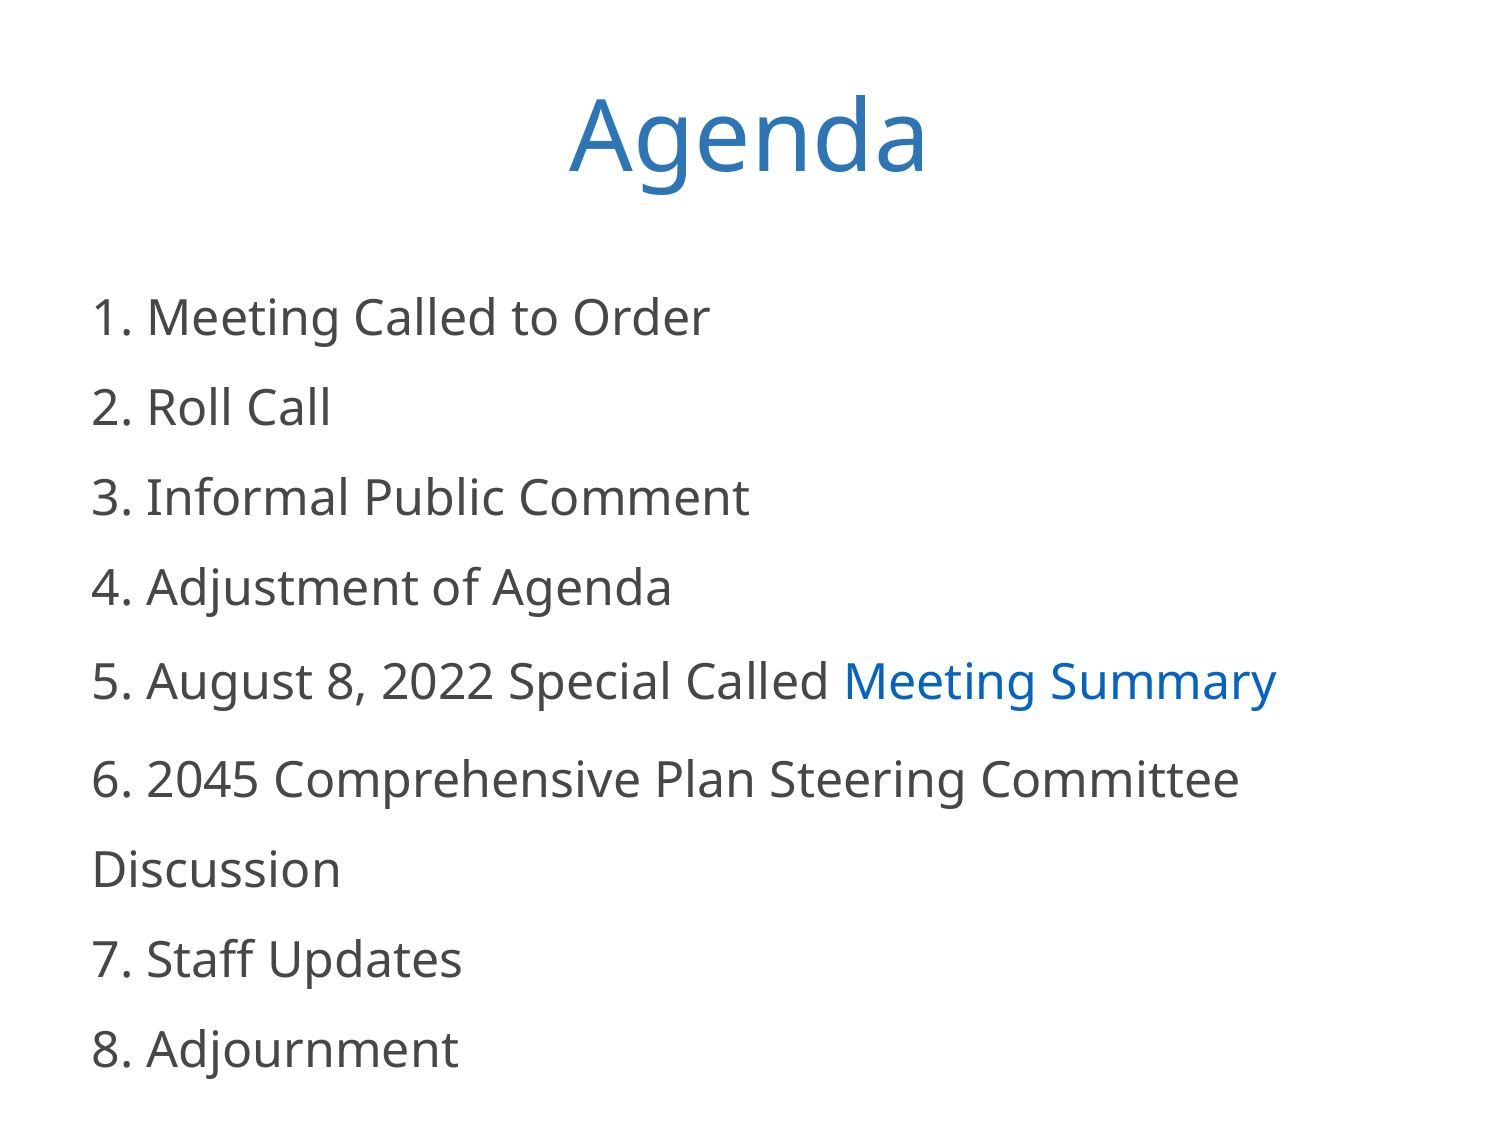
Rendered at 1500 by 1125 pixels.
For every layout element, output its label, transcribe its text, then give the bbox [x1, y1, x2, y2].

text_box 1. Meeting Called to Order 2. Roll Call 3. Informal Public Comment 4. Adjustment of Agenda 5. August 8, 2022 Special Called Meeting Summary 6. 2045 Comprehensive Plan Steering Committee Discussion 7. Staff Updates 8. Adjournment [76, 247, 1482, 1085]
text_box Agenda [103, 30, 1397, 248]
